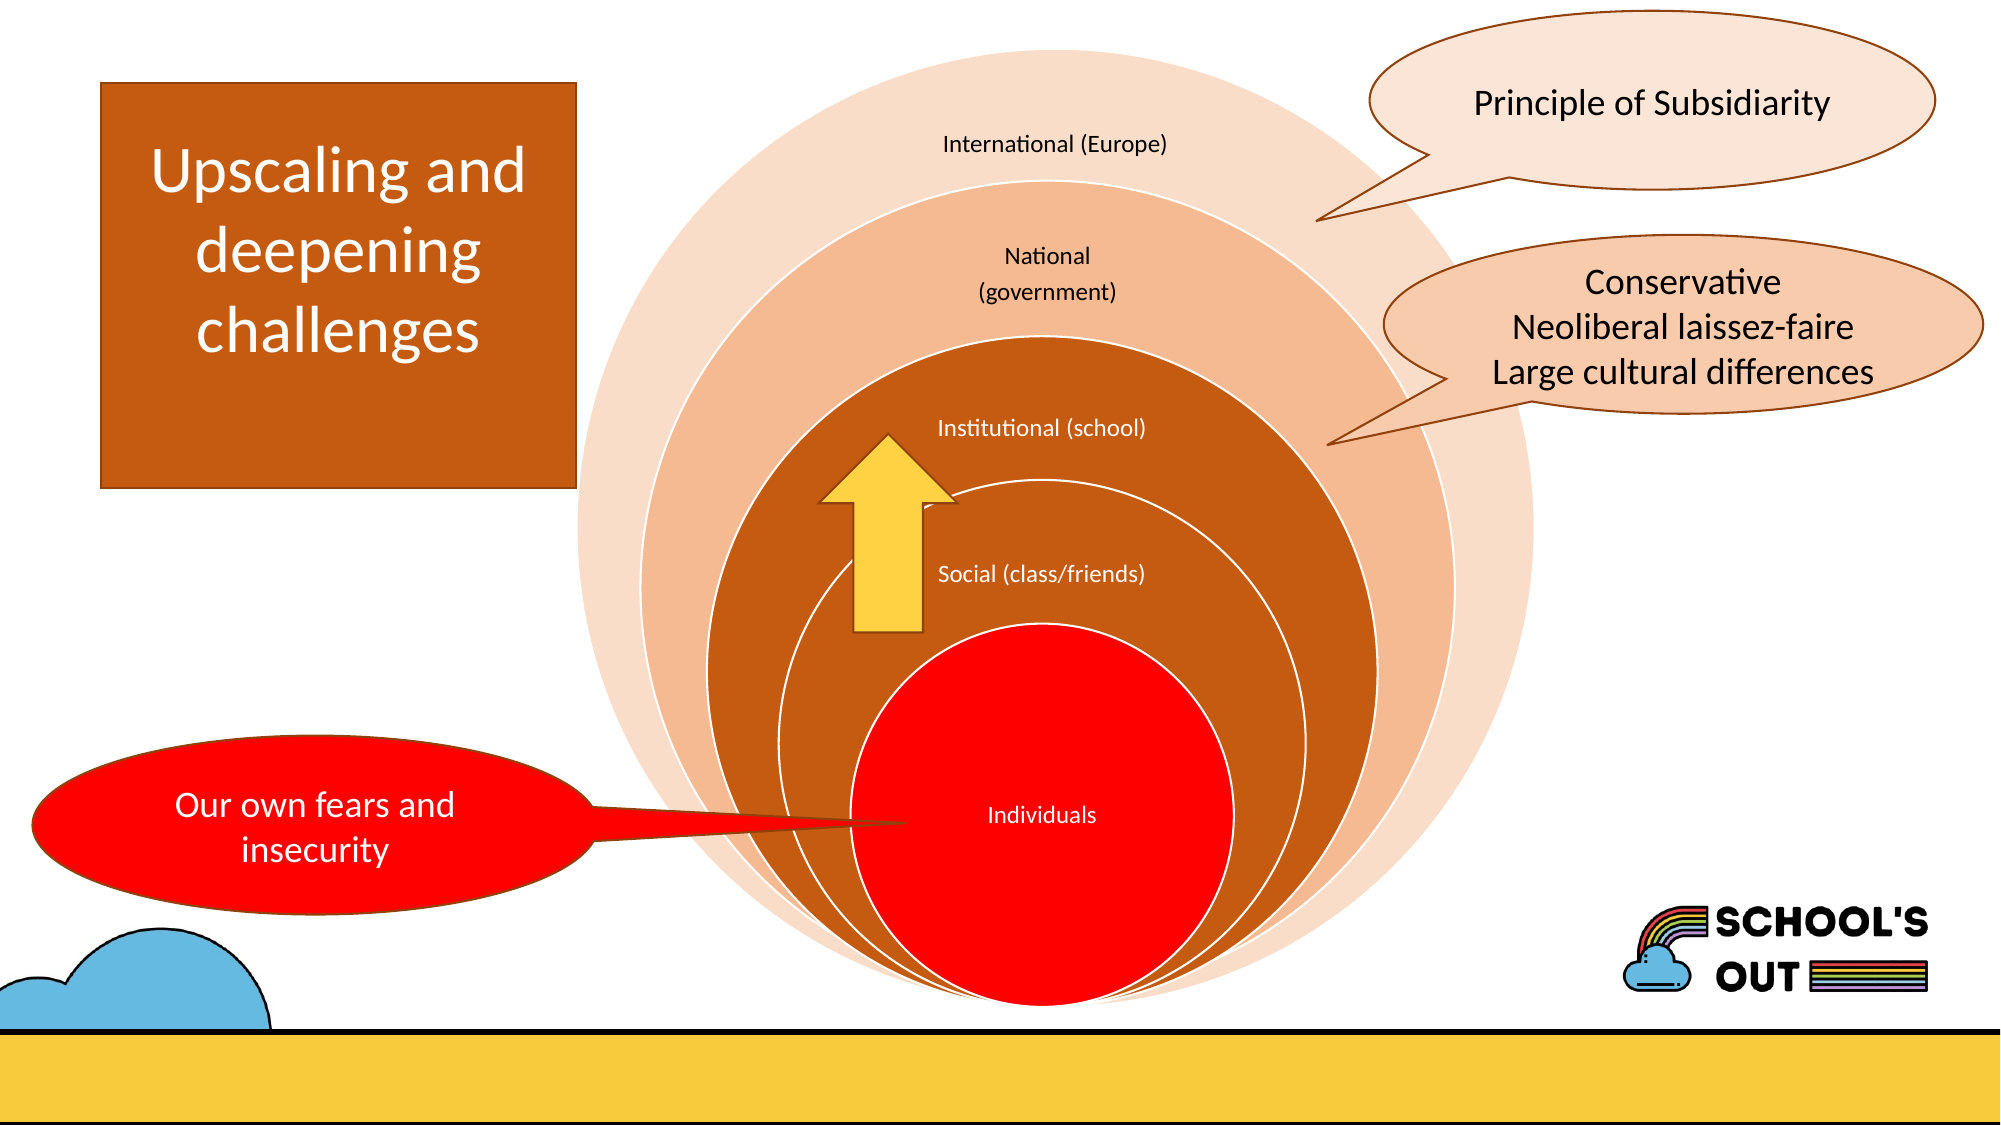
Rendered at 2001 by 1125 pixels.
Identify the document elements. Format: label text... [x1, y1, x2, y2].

picture [0, 925, 274, 1029]
text_box Upscaling and deepening challenges [100, 82, 333, 489]
text_box Principle of Subsidiarity [1420, 9, 1937, 185]
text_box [333, 48, 1752, 1007]
text_box Our own fears and insecurity [31, 734, 333, 916]
text_box Conservative Neoliberal laissez-faire Large cultural differences [1752, 236, 1985, 413]
picture [1600, 850, 1952, 1048]
